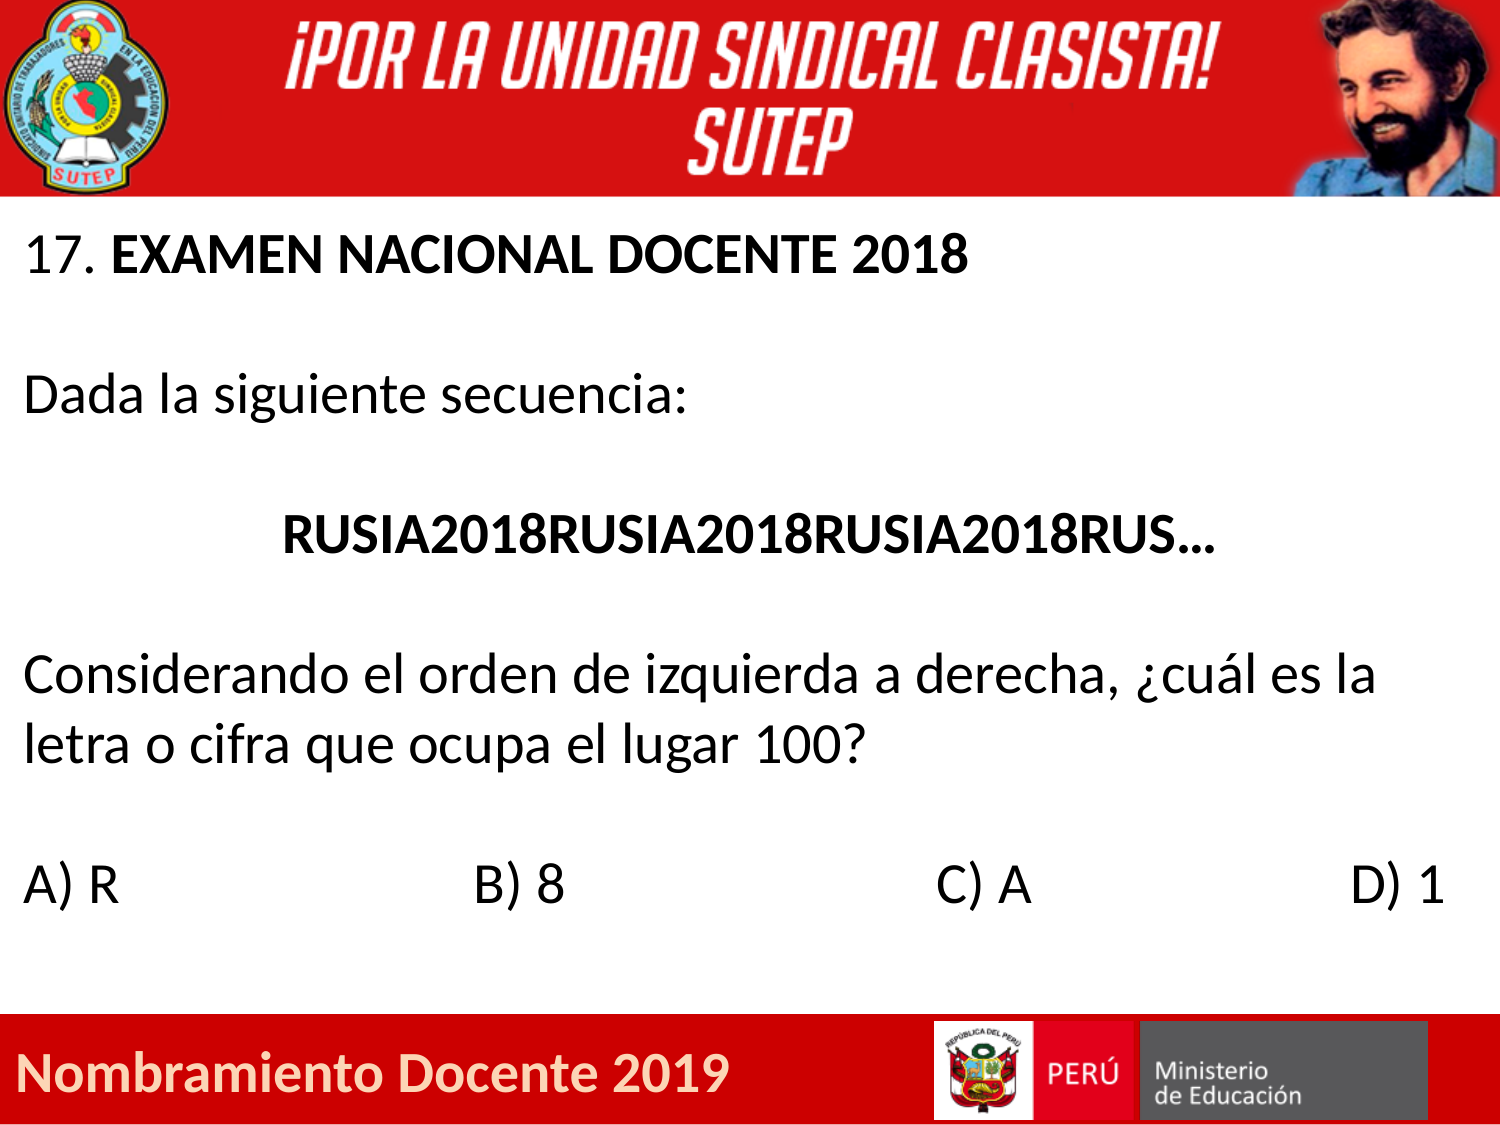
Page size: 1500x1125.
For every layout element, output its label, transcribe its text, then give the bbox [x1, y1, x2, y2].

text_box Nombramiento Docente 2019 [1492, 1014, 1500, 1125]
picture [0, 0, 1500, 263]
text_box Nombramiento Docente 2019 [0, 1014, 8, 1125]
picture [934, 1020, 1429, 1120]
text_box 17. EXAMEN NACIONAL DOCENTE 2018 Dada la siguiente secuencia: RUSIA2018RUSIA2018RUSIA2018RUS… Considerando el orden de izquierda a derecha, ¿cuál es la letra o cifra que ocupa el lugar 100? A) R B) 8 C) A D) 1 [8, 271, 1492, 1125]
